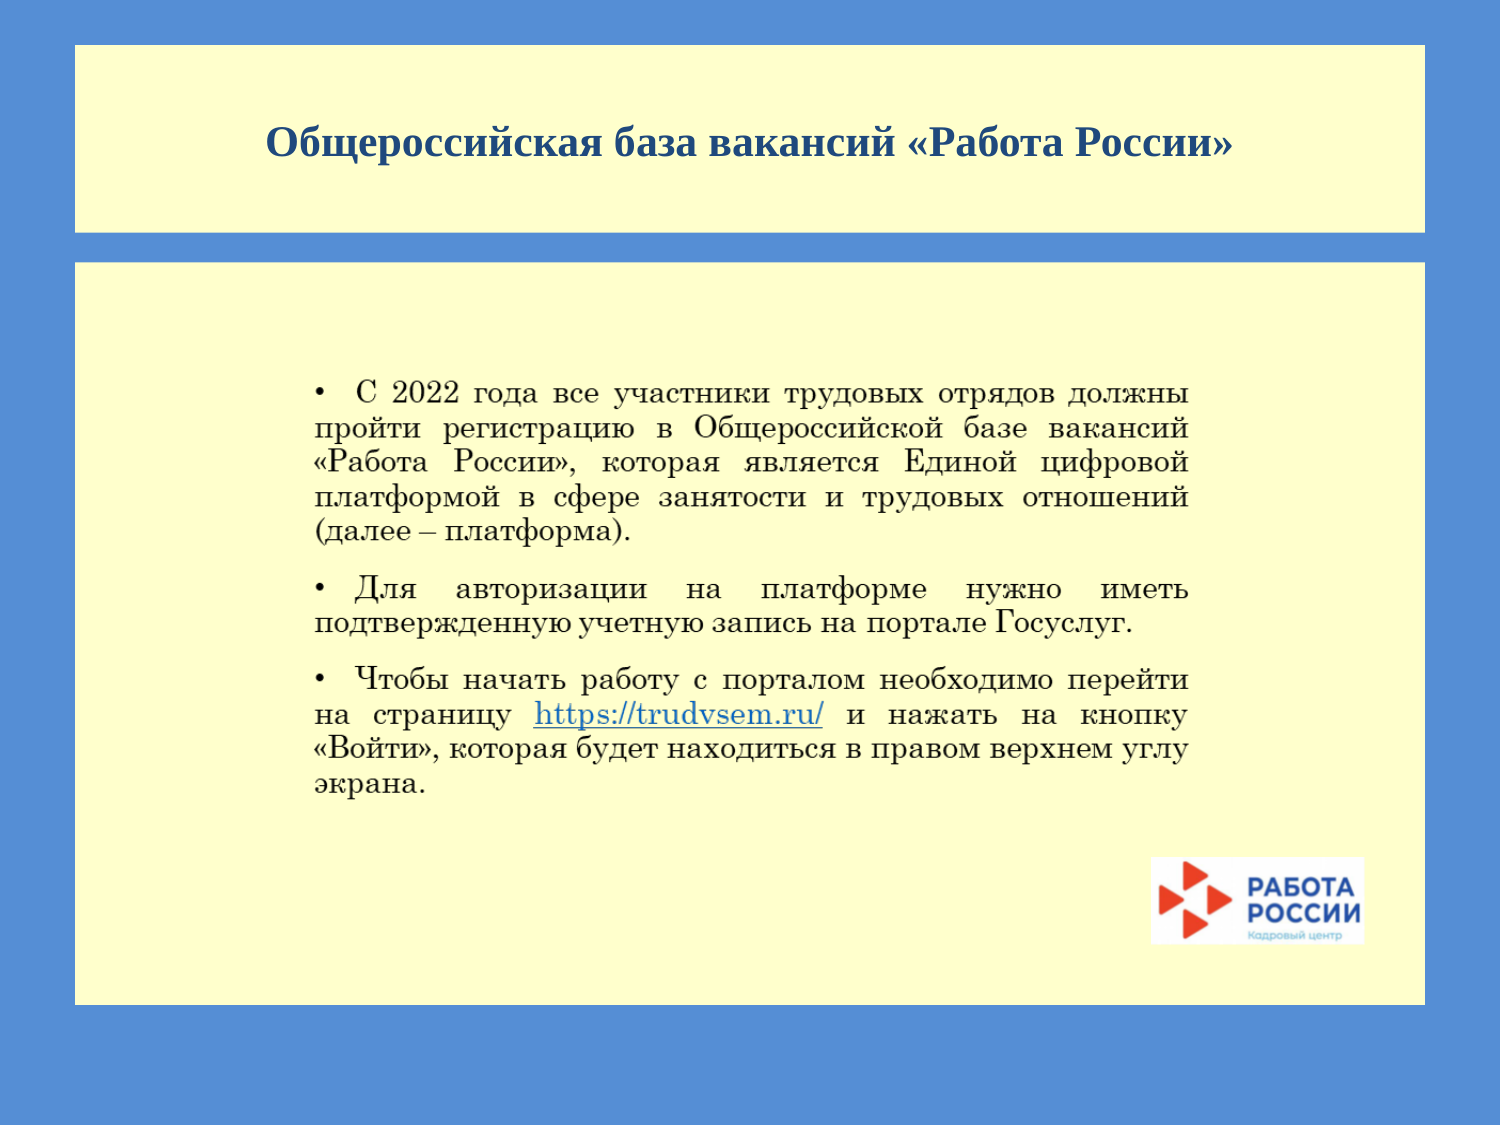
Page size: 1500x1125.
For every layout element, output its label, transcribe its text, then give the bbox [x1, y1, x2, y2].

list [75, 262, 1425, 1005]
title Общероссийская база вакансий «Работа России» [75, 45, 1425, 233]
picture [294, 361, 1365, 1125]
